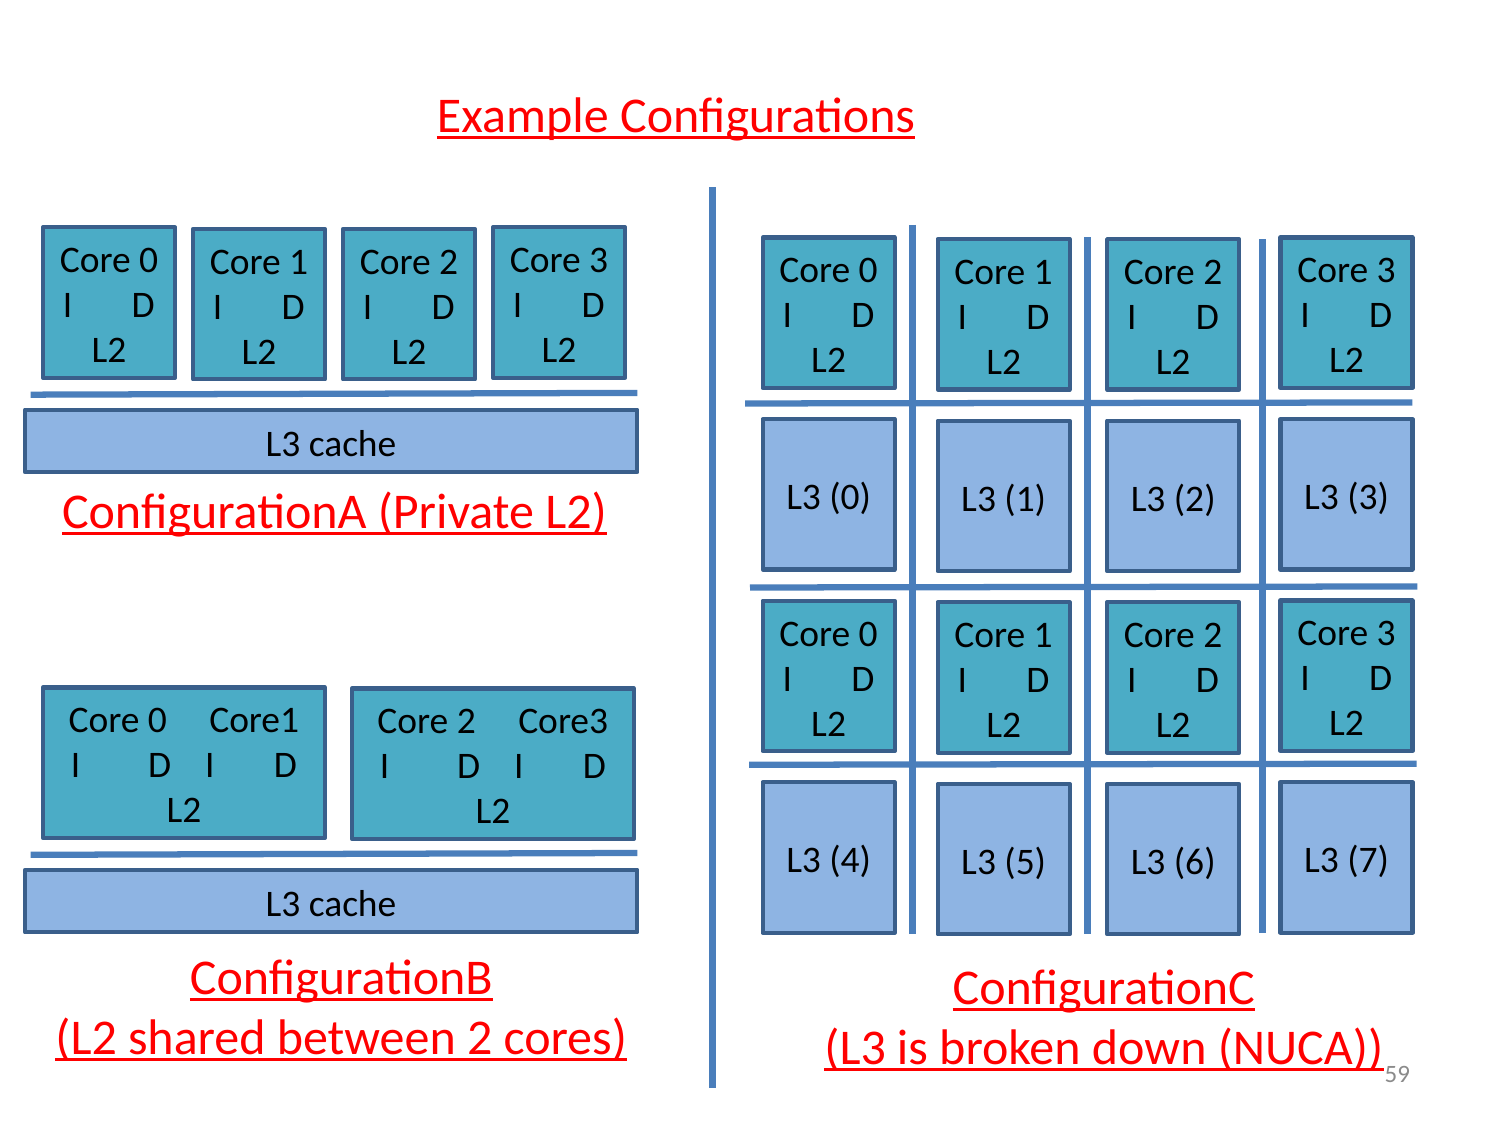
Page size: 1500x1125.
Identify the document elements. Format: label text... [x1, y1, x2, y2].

text_box Example Configurations [422, 74, 931, 150]
text_box L3 (0) [761, 417, 897, 572]
text_box L3 (3) [1278, 417, 1415, 572]
text_box Core 0 Core1 I D I D L2 [41, 685, 327, 840]
text_box Core 3 I D L2 [1278, 598, 1415, 753]
text_box ConfigurationB (L2 shared between 2 cores) [40, 937, 643, 1073]
slide_number 59 [1074, 1042, 1425, 1103]
text_box Core 2 I D L2 [1105, 237, 1241, 392]
text_box ConfigurationA (Private L2) [47, 471, 622, 547]
text_box Core 3 I D L2 [491, 225, 627, 380]
text_box Core 0 I D L2 [761, 599, 897, 753]
text_box L3 (1) [936, 419, 1072, 573]
text_box Core 1 I D L2 [936, 237, 1072, 392]
text_box Core 2 I D L2 [341, 227, 477, 381]
text_box ConfigurationC (L3 is broken down (NUCA)) [809, 946, 1399, 1082]
text_box L3 (6) [1105, 782, 1241, 936]
text_box L3 cache [23, 408, 639, 474]
text_box L3 (2) [1105, 419, 1241, 573]
text_box L3 (7) [1278, 780, 1415, 935]
text_box Core 0 I D L2 [761, 235, 897, 390]
text_box L3 (5) [936, 782, 1072, 936]
text_box L3 (4) [761, 780, 897, 935]
text_box L3 cache [23, 868, 639, 934]
text_box Core 1 I D L2 [191, 227, 327, 381]
text_box Core 0 I D L2 [41, 225, 177, 380]
text_box Core 3 I D L2 [1278, 235, 1415, 390]
text_box Core 2 I D L2 [1105, 600, 1241, 755]
text_box Core 2 Core3 I D I D L2 [350, 686, 636, 841]
text_box Core 1 I D L2 [936, 600, 1072, 755]
